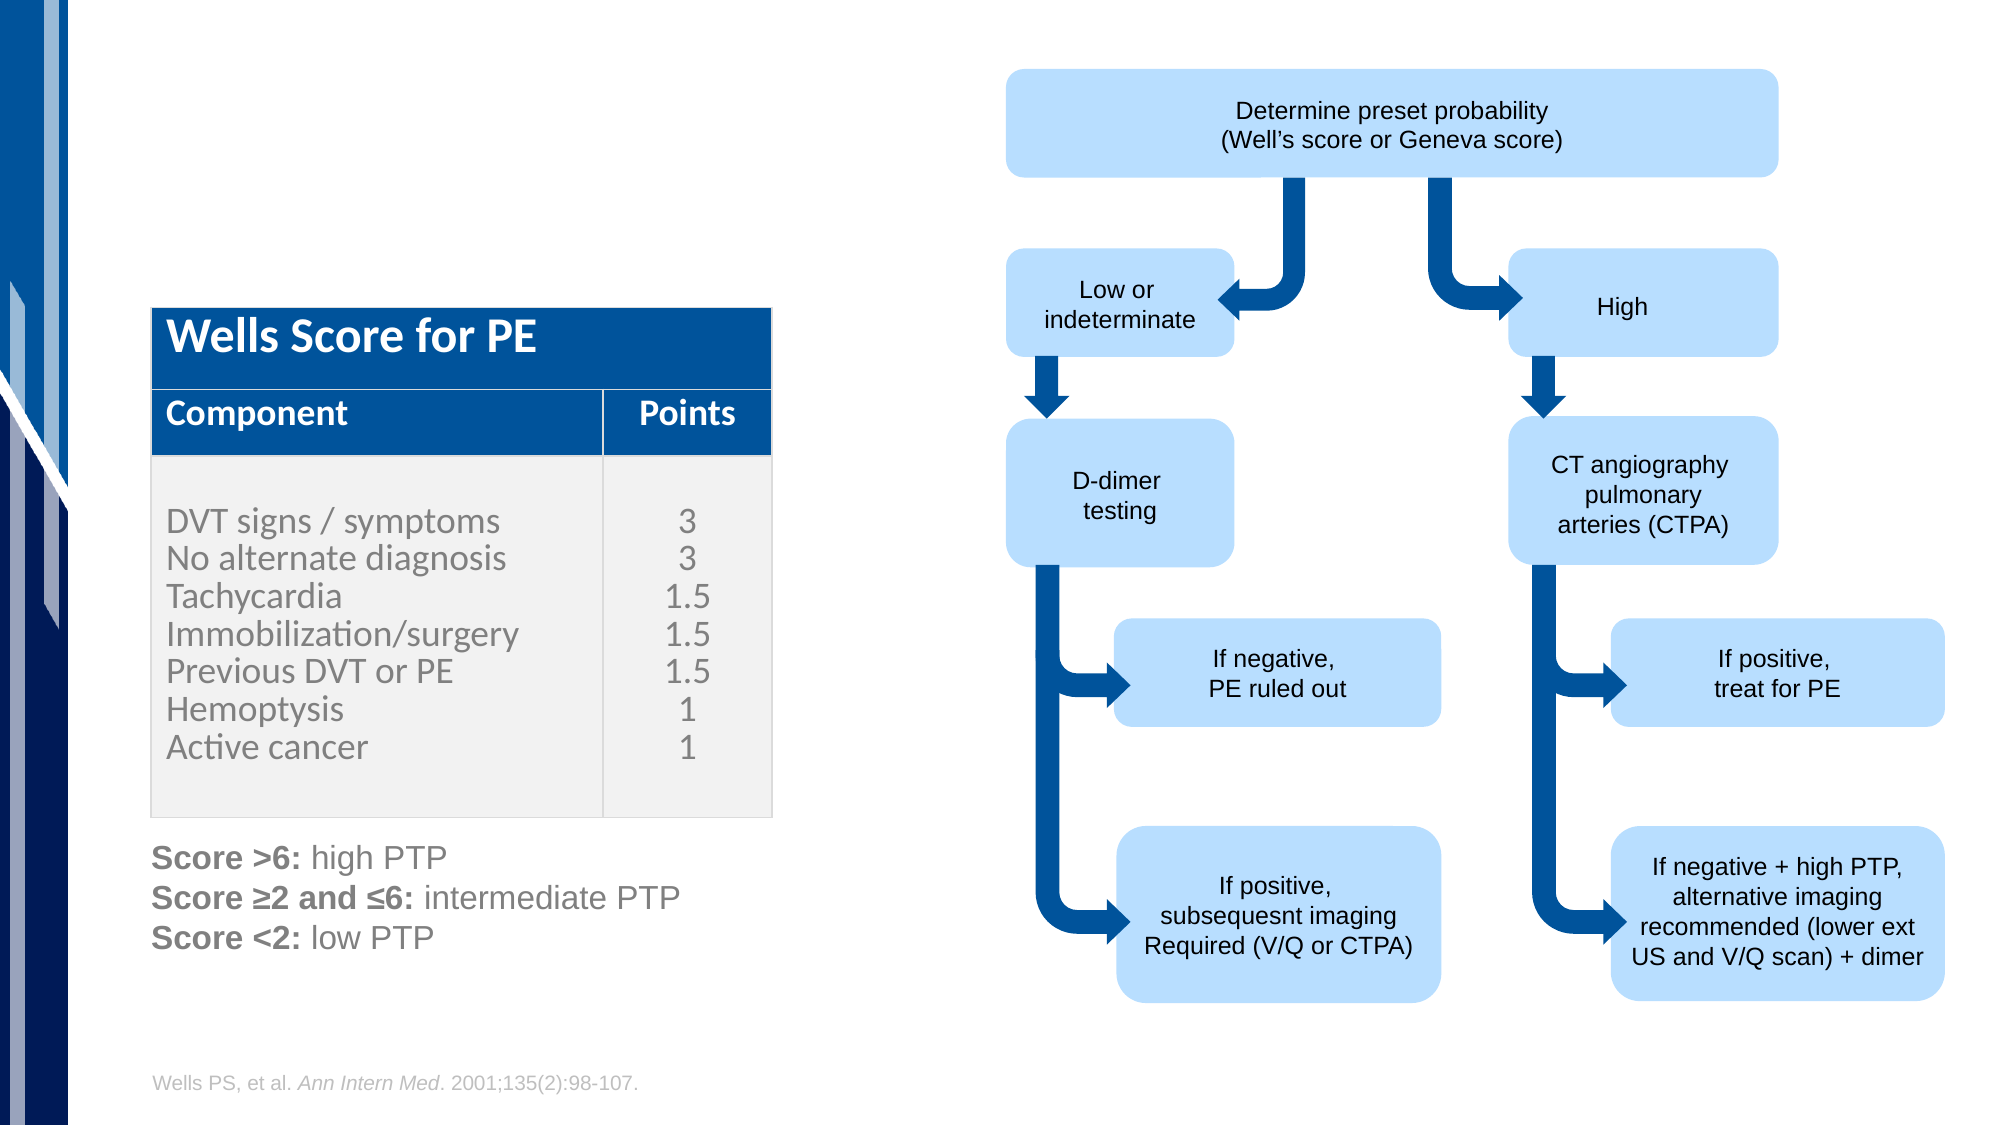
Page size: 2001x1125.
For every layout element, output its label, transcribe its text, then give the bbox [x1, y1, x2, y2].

text_box [1034, 564, 1061, 649]
text_box [1005, 68, 1780, 179]
text_box Low or indeterminate [1006, 266, 1235, 341]
text_box [1005, 247, 1236, 358]
text_box Determine preset probability (Well’s score or Geneva score) [1005, 86, 1779, 162]
text_box If negative + high PTP, alternative imaging recommended (lower ext US and V/Q scan) + dimer [1610, 843, 1945, 978]
text_box [1061, 660, 1132, 709]
text_box [1531, 564, 1557, 649]
text_box [1115, 825, 1443, 1004]
table_cell Points [604, 390, 771, 455]
text_box [1216, 176, 1306, 322]
table_cell Component [152, 390, 602, 455]
table_header Wells Score for PE [152, 308, 771, 389]
text_box [1612, 825, 1944, 843]
table_cell 3 3 1.5 1.5 1.5 1 1 [604, 457, 771, 817]
text_box If positive, subsequesnt imaging Required (V/Q or CTPA) [1116, 862, 1442, 967]
text_box [1005, 417, 1236, 569]
table_cell DVT signs / symptoms No alternate diagnosis Tachycardia Immobilization/surgery Previous DVT or PE Hemoptysis Active cancer [152, 457, 602, 817]
text_box [1507, 415, 1780, 566]
text_box [1034, 649, 1132, 946]
text_box [1023, 354, 1071, 420]
text_box CT angiography pulmonary arteries (CTPA) [1508, 441, 1779, 546]
text_box If negative, PE ruled out [1113, 635, 1442, 711]
text_box [1519, 354, 1568, 420]
text_box D-dimer testing [1006, 457, 1235, 532]
text_box Score >6: high PTP Score ≥2 and ≤6: intermediate PTP Score <2: low PTP [151, 836, 808, 957]
text_box [1531, 649, 1628, 946]
text_box [1610, 848, 1946, 1003]
text_box If positive, treat for PE [1610, 635, 1945, 711]
text_box [1557, 657, 1628, 709]
text_box [1609, 617, 1946, 728]
picture [0, 0, 68, 1125]
text_box [1427, 176, 1524, 322]
text_box [1113, 617, 1443, 728]
text_box High [1508, 283, 1737, 328]
footer Wells PS, et al. Ann Intern Med. 2001;135(2):98-107. [137, 1042, 1862, 1103]
text_box [1507, 247, 1780, 358]
